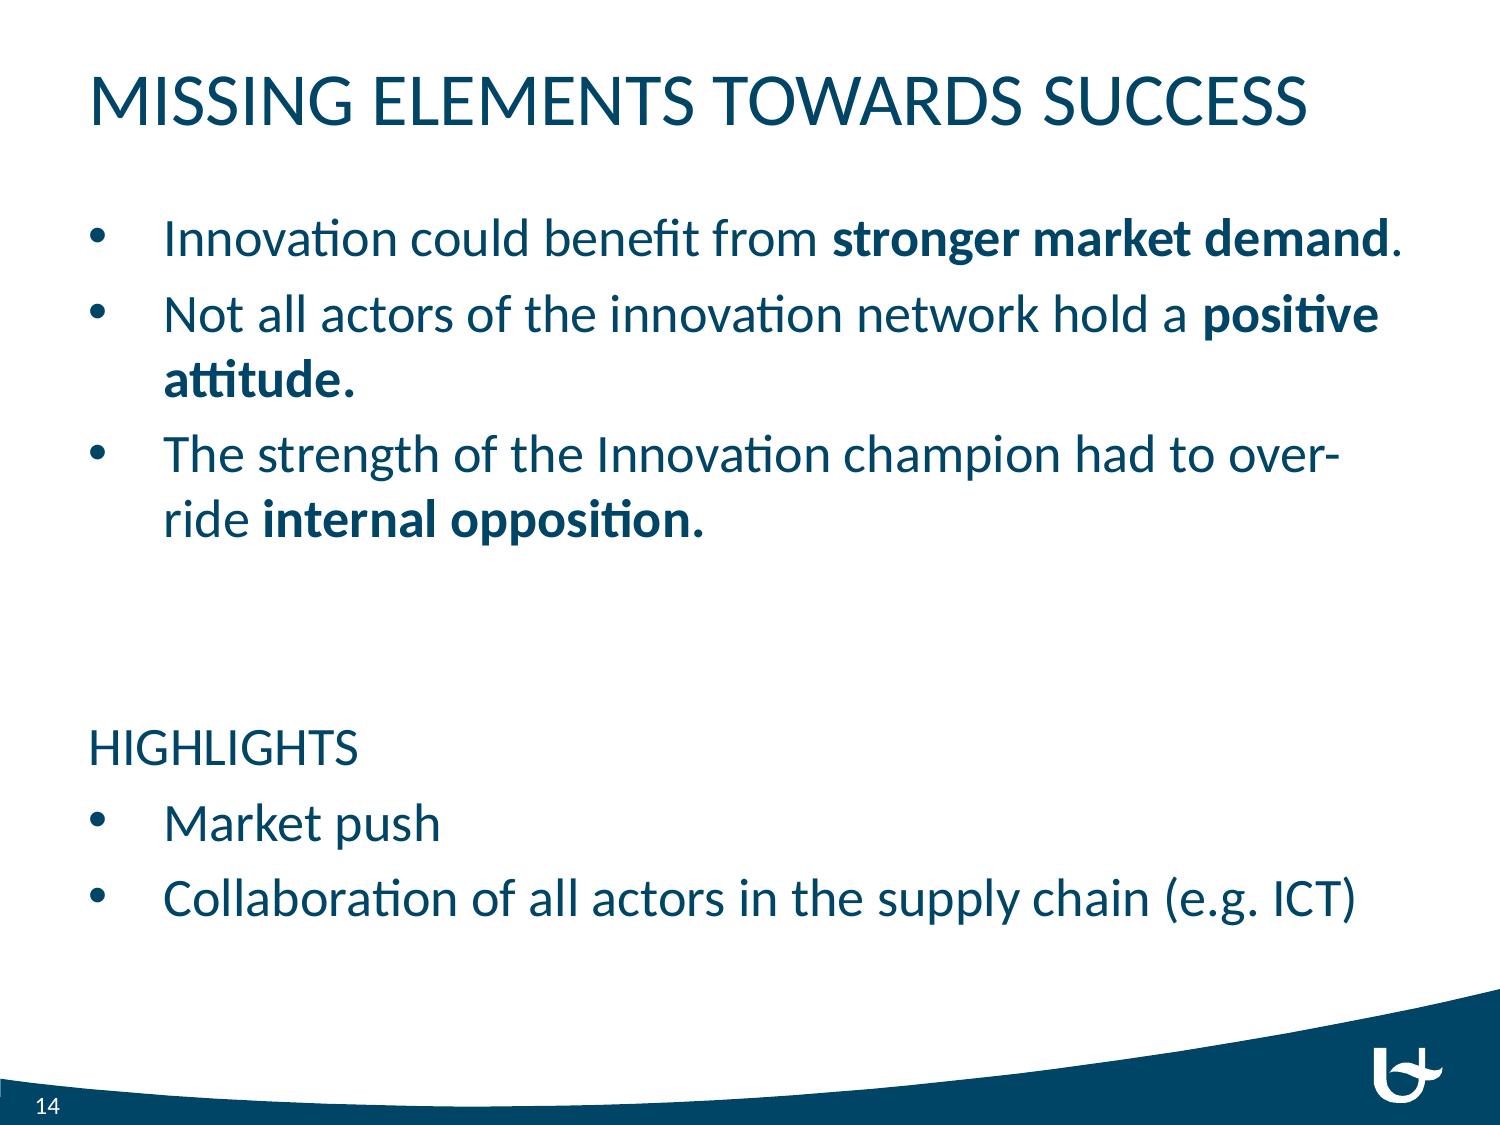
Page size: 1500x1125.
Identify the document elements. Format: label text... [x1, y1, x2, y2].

list Innovation could benefit from stronger market demand. Not all actors of the innovation network hold a positive attitude. The strength of the Innovation champion had to over-ride internal opposition. HIGHLIGHTS Market push Collaboration of all actors in the supply chain (e.g. ICT) [88, 196, 1412, 1000]
slide_number 14 [0, 1083, 75, 1125]
title MISSING ELEMENTS TOWARDS SUCCESS [88, 19, 1412, 173]
